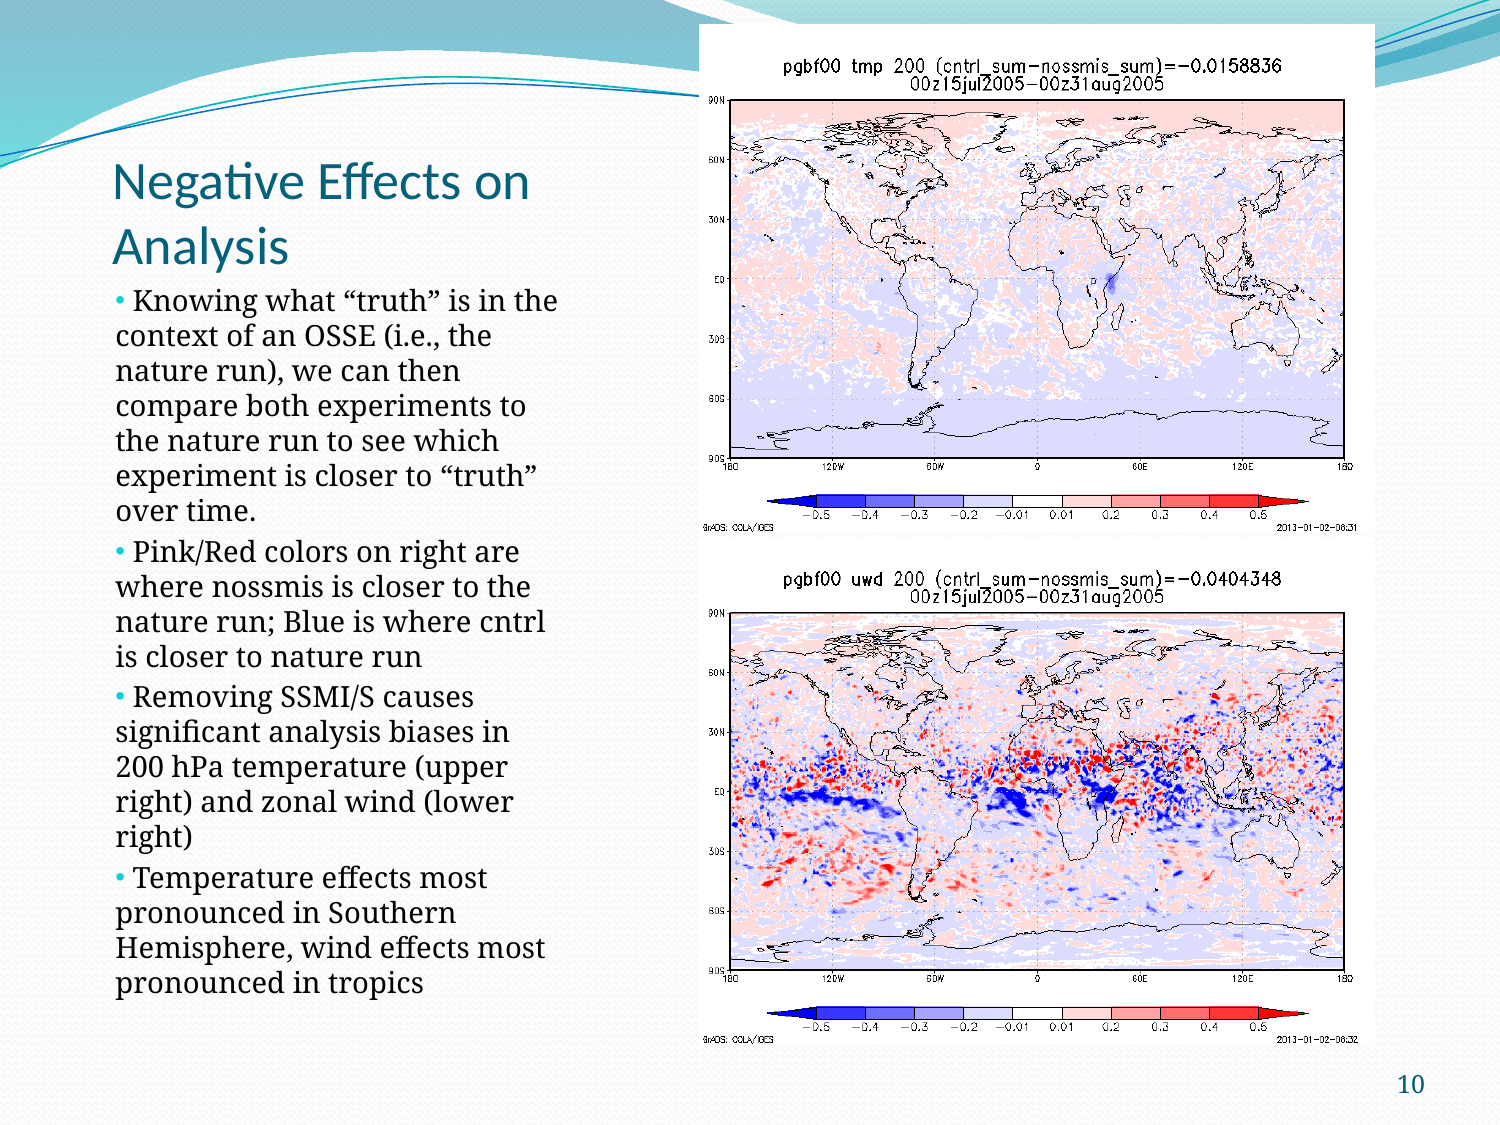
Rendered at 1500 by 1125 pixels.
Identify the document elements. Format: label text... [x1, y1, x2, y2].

slide_number 10 [1299, 1042, 1425, 1103]
list Knowing what “truth” is in the context of an OSSE (i.e., the nature run), we can then compare both experiments to the nature run to see which experiment is closer to “truth” over time. Pink/Red colors on right are where nossmis is closer to the nature run; Blue is where cntrl is closer to nature run Removing SSMI/S causes significant analysis biases in 200 hPa temperature (upper right) and zonal wind (lower right) Temperature effects most pronounced in Southern Hemisphere, wind effects most pronounced in tropics [112, 275, 563, 1025]
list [699, 24, 1376, 532]
title Negative Effects on Analysis [112, 84, 563, 275]
picture [699, 537, 1376, 1045]
